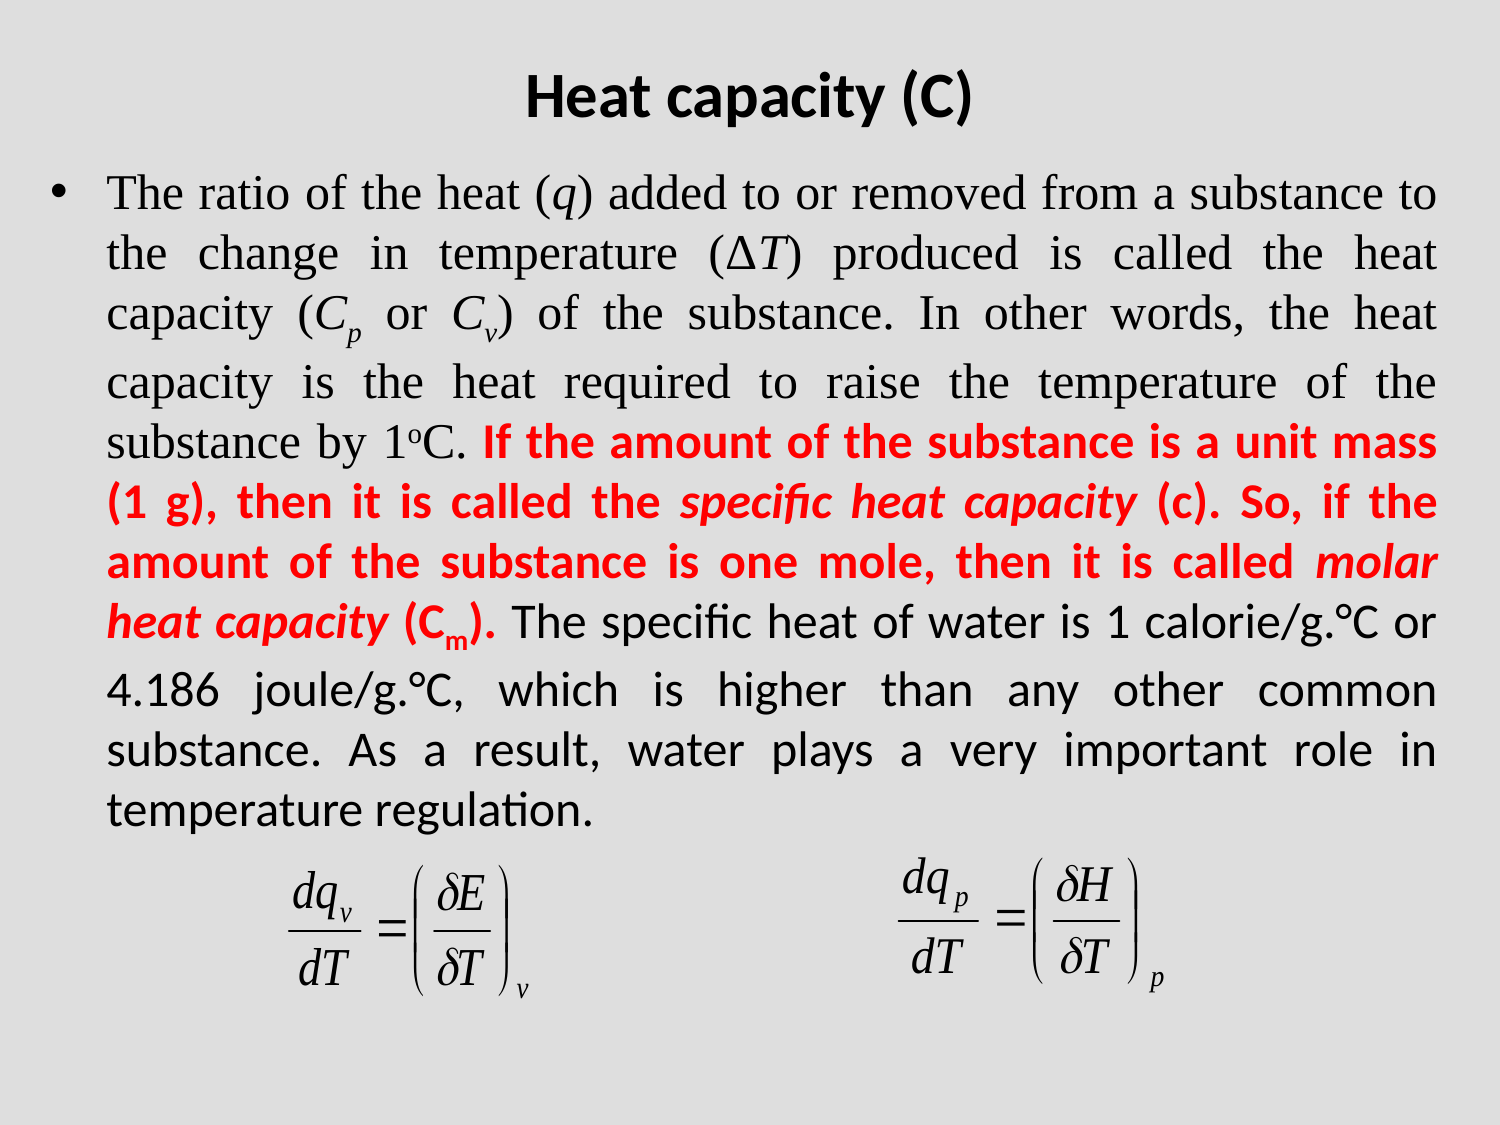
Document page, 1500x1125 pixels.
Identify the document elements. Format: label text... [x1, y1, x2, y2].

list The ratio of the heat (q) added to or removed from a substance to the change in temperature (ΔT) produced is called the heat capacity (Cp or Cv) of the substance. In other words, the heat capacity is the heat required to raise the temperature of the substance by 1oC. If the amount of the substance is a unit mass (1 g), then it is called the specific heat capacity (c). So, if the amount of the substance is one mole, then it is called molar heat capacity (Cm). The specific heat of water is 1 calorie/g.°C or 4.186 joule/g.°C, which is higher than any other common substance. As a result, water plays a very important role in temperature regulation. [35, 152, 1454, 1079]
title Heat capacity (C) [75, 45, 1425, 152]
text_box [890, 843, 1173, 1003]
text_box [280, 855, 540, 1012]
